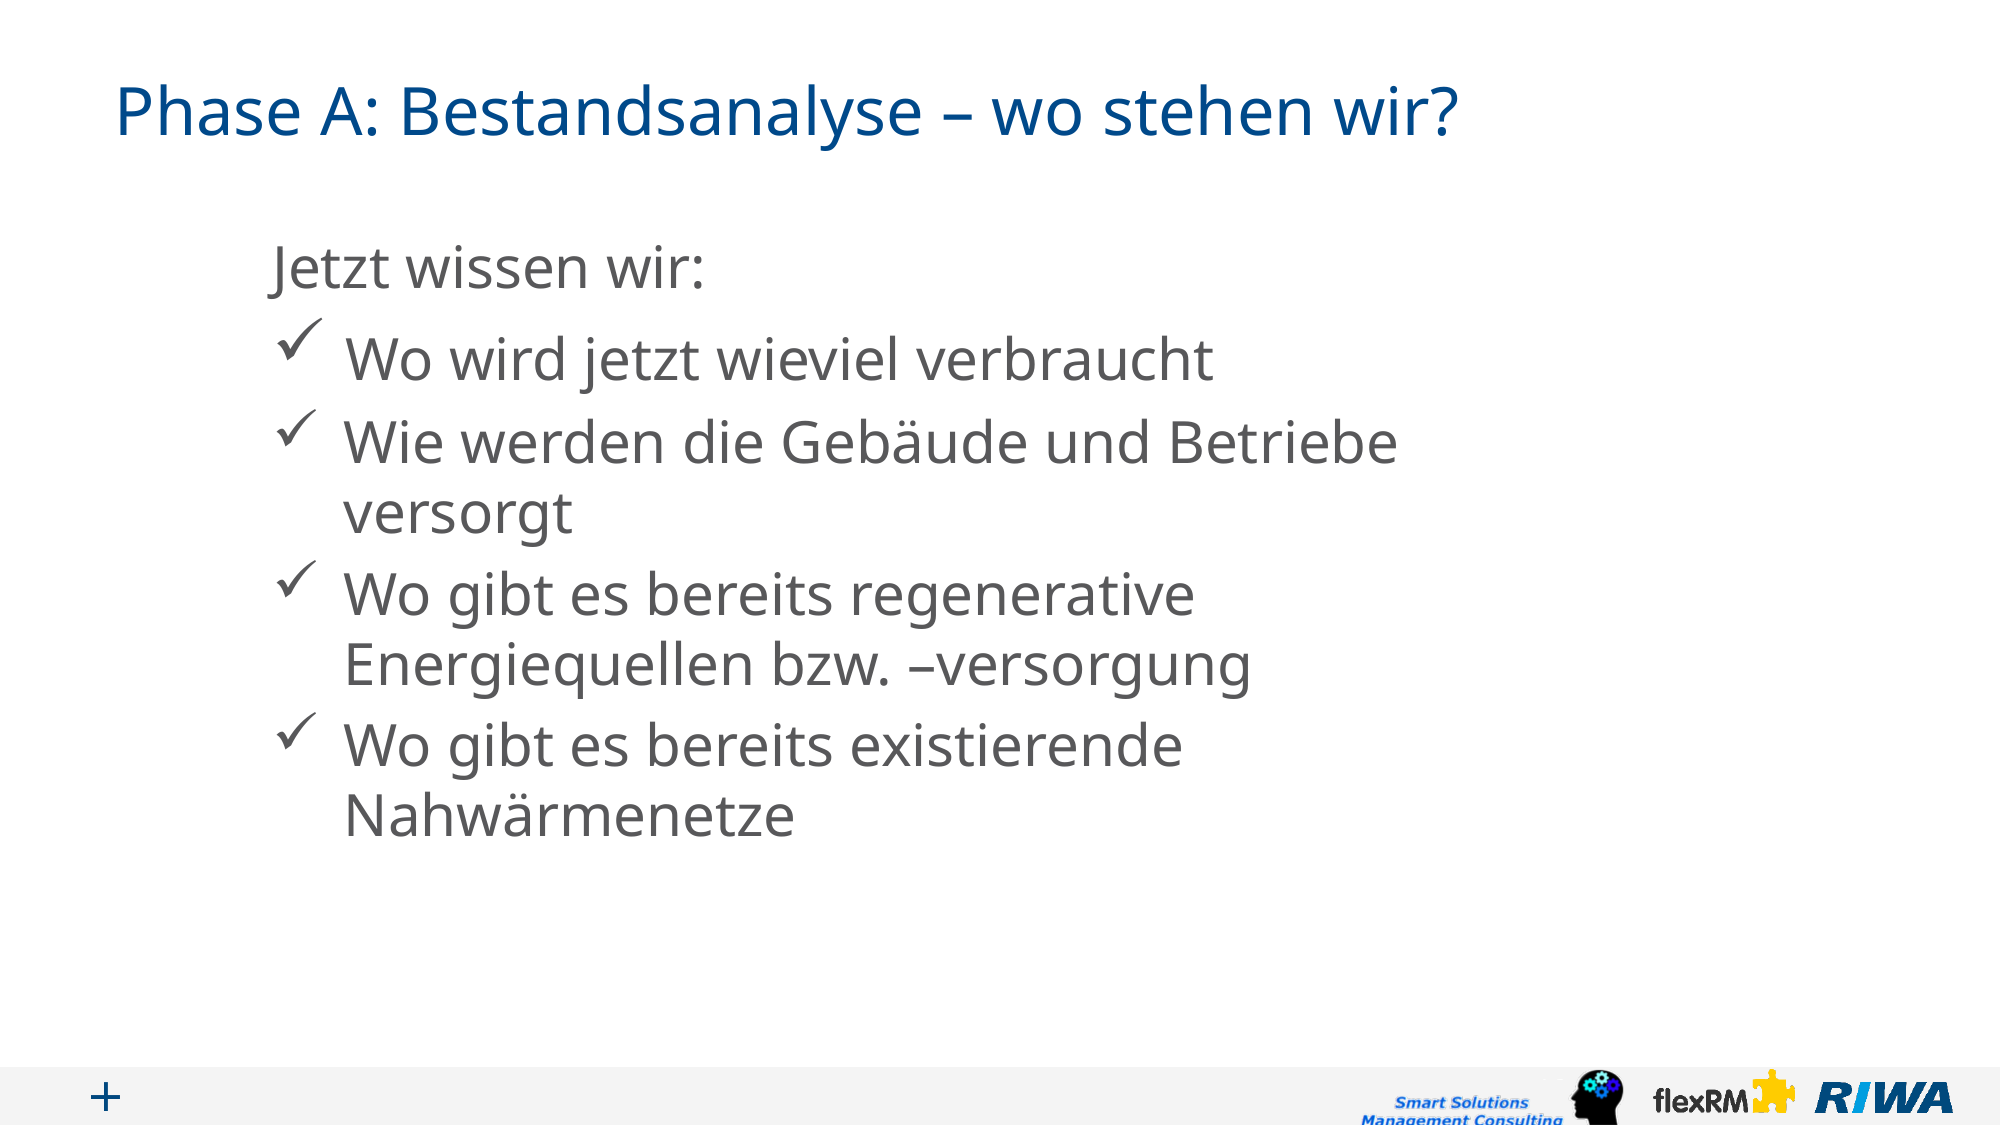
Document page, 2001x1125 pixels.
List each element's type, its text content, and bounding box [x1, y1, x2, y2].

picture [1804, 1071, 1963, 1123]
picture [1328, 1061, 1796, 1125]
text_box Jetzt wissen wir: Wo wird jetzt wieviel verbraucht Wie werden die Gebäude und Betriebe versorgt Wo gibt es bereits regenerative Energiequellen bzw. –versorgung Wo gibt es bereits existierende Nahwärmenetze [257, 222, 1744, 969]
picture [91, 1082, 120, 1111]
list Phase A: Bestandsanalyse – wo stehen wir? [99, 61, 1901, 223]
